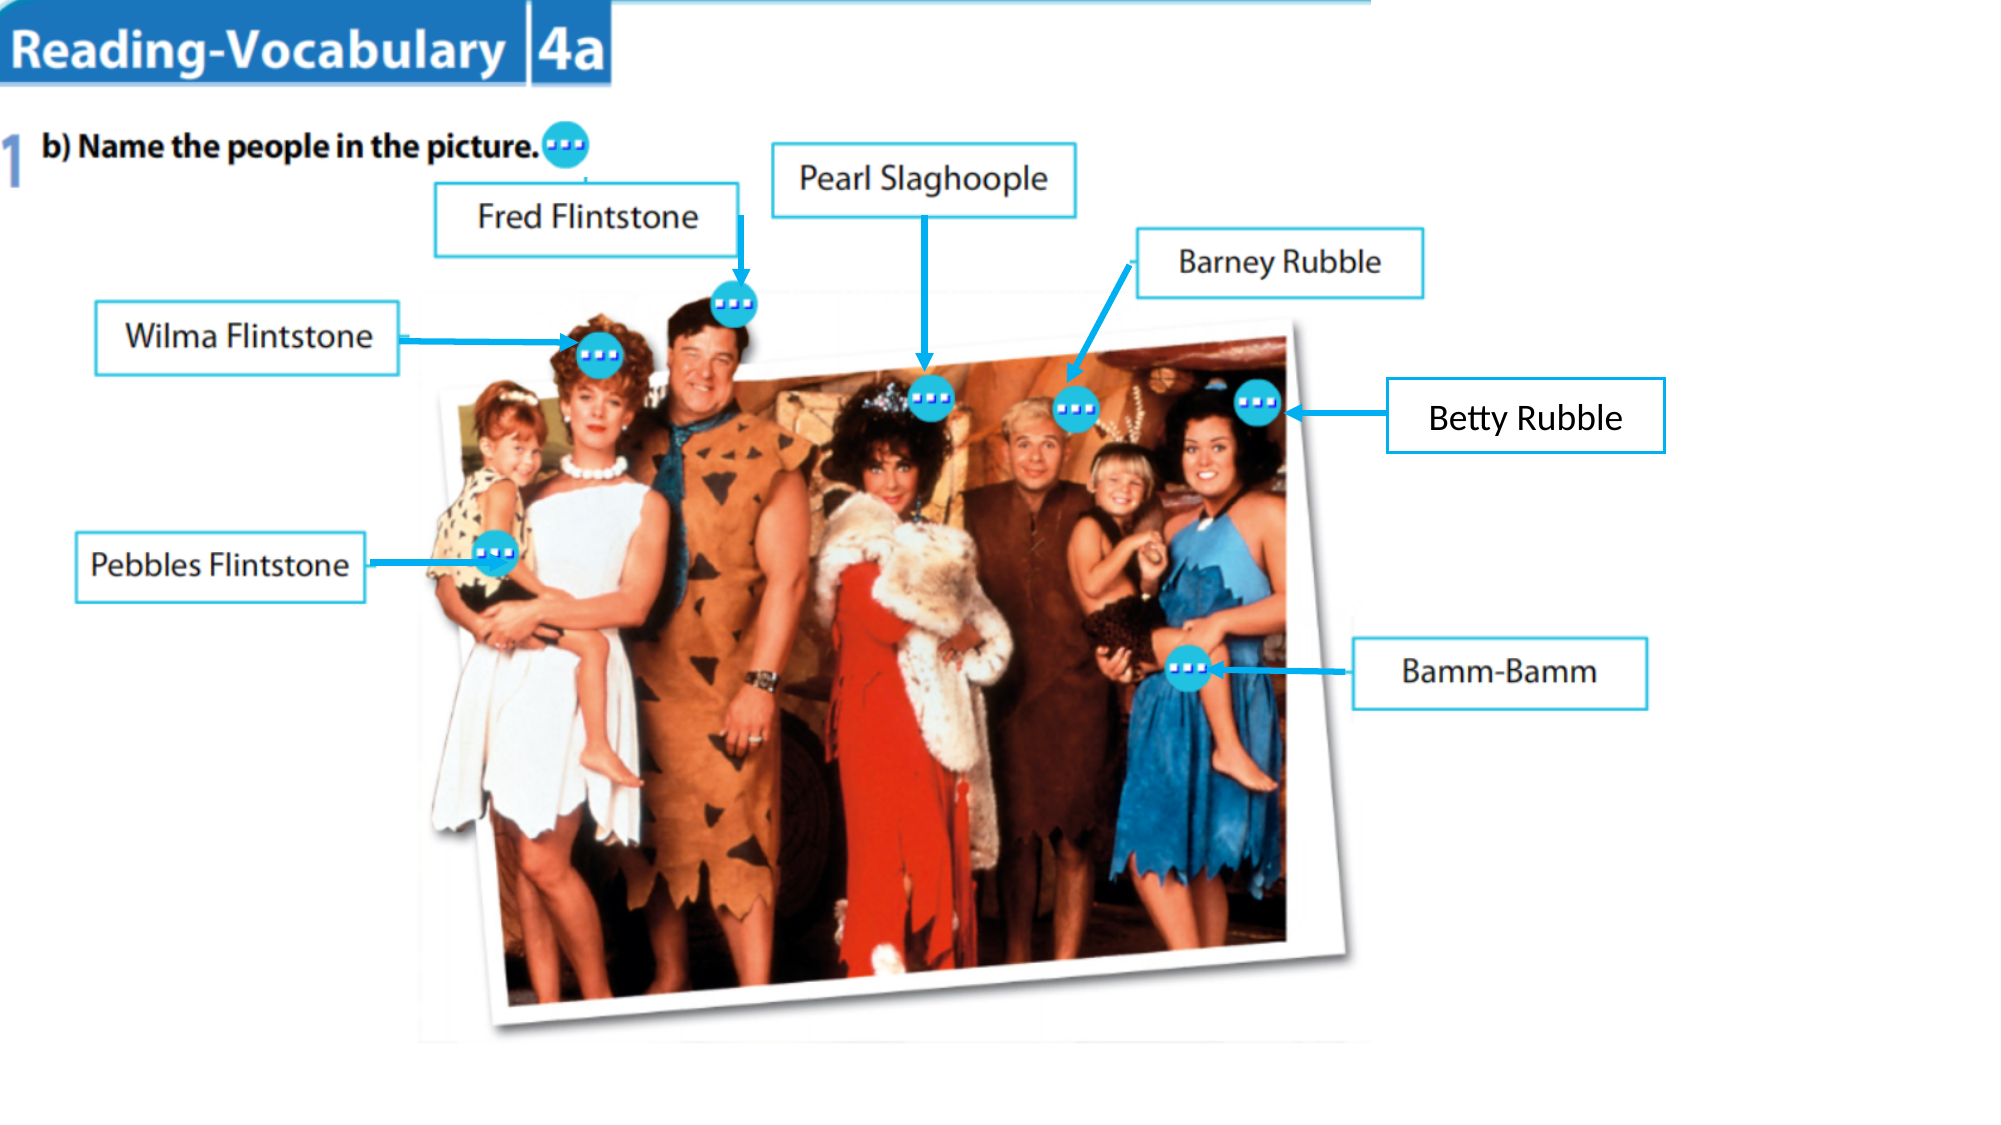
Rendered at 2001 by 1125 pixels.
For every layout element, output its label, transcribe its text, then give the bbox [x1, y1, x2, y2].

text_box Betty Rubble [1387, 378, 1665, 454]
picture [0, 0, 1658, 1078]
picture [0, 0, 16, 11]
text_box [1066, 264, 1130, 384]
